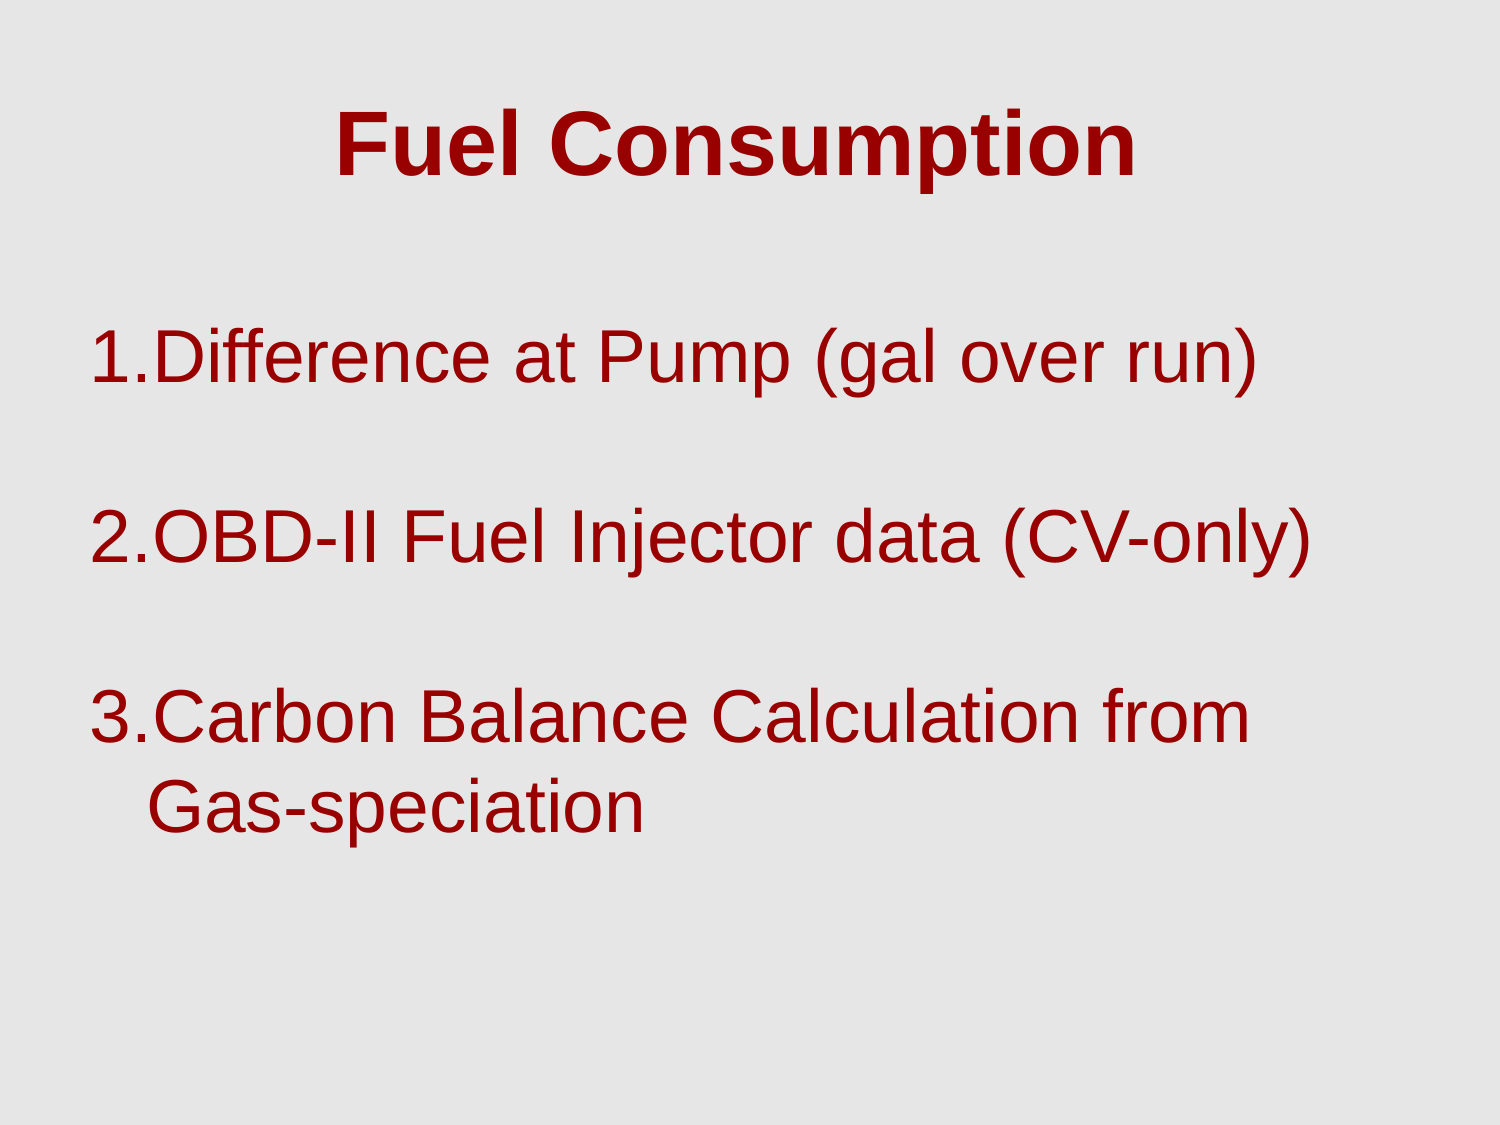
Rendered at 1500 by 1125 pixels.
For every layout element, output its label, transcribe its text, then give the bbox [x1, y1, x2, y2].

text_box Difference at Pump (gal over run) OBD-II Fuel Injector data (CV-only) Carbon Balance Calculation from Gas-speciation [75, 299, 1450, 855]
title Fuel Consumption [74, 44, 1426, 233]
